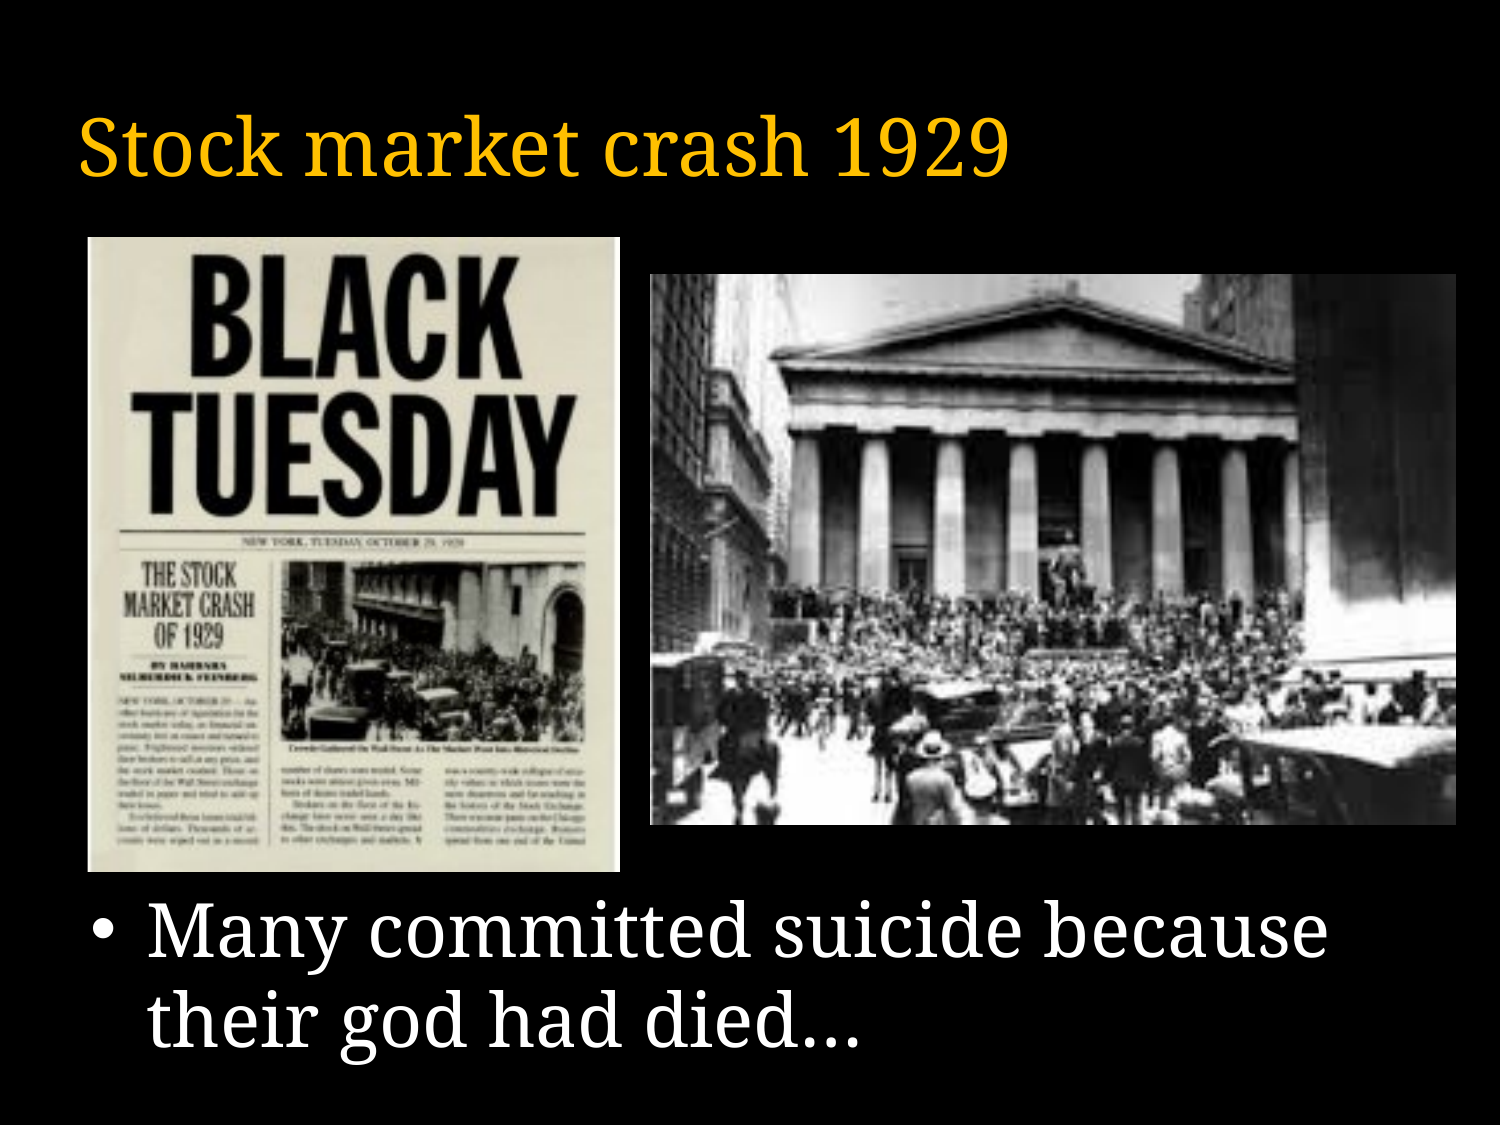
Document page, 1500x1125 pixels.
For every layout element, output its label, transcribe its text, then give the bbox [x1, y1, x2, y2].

picture [649, 274, 1456, 826]
picture [87, 237, 621, 872]
list Many committed suicide because their god had died… [75, 875, 1425, 1100]
title Stock market crash 1929 [62, 50, 1113, 238]
